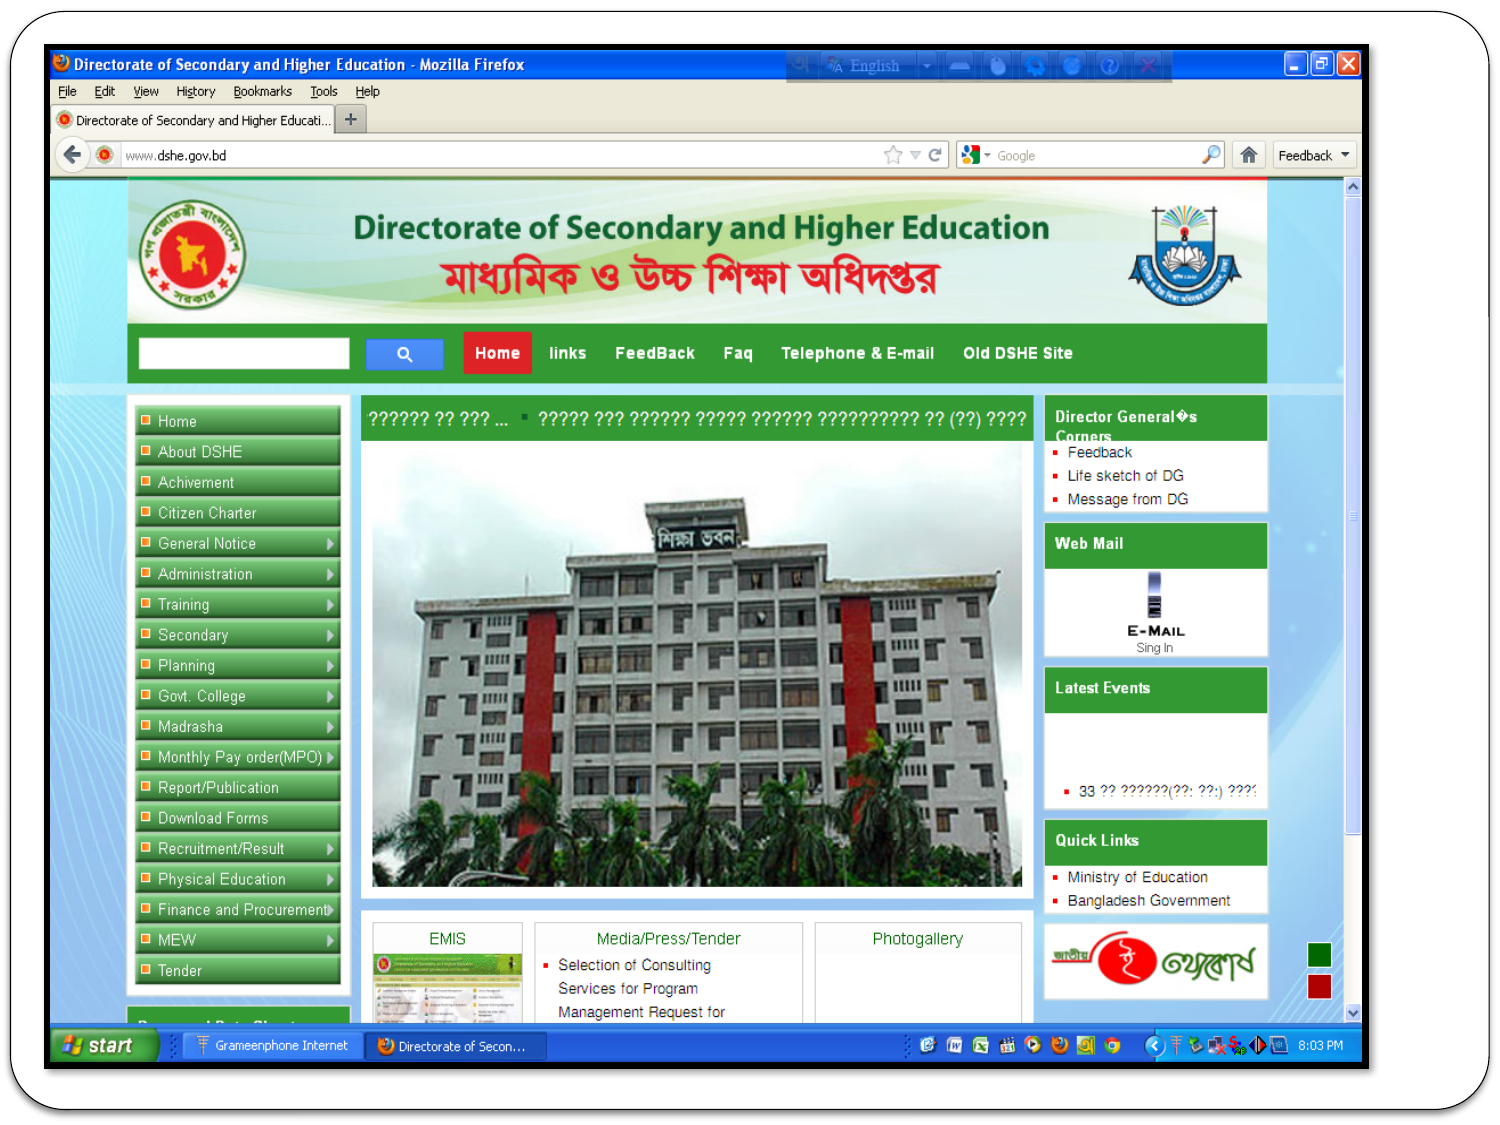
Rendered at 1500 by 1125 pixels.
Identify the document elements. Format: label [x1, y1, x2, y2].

picture [49, 49, 1363, 1063]
